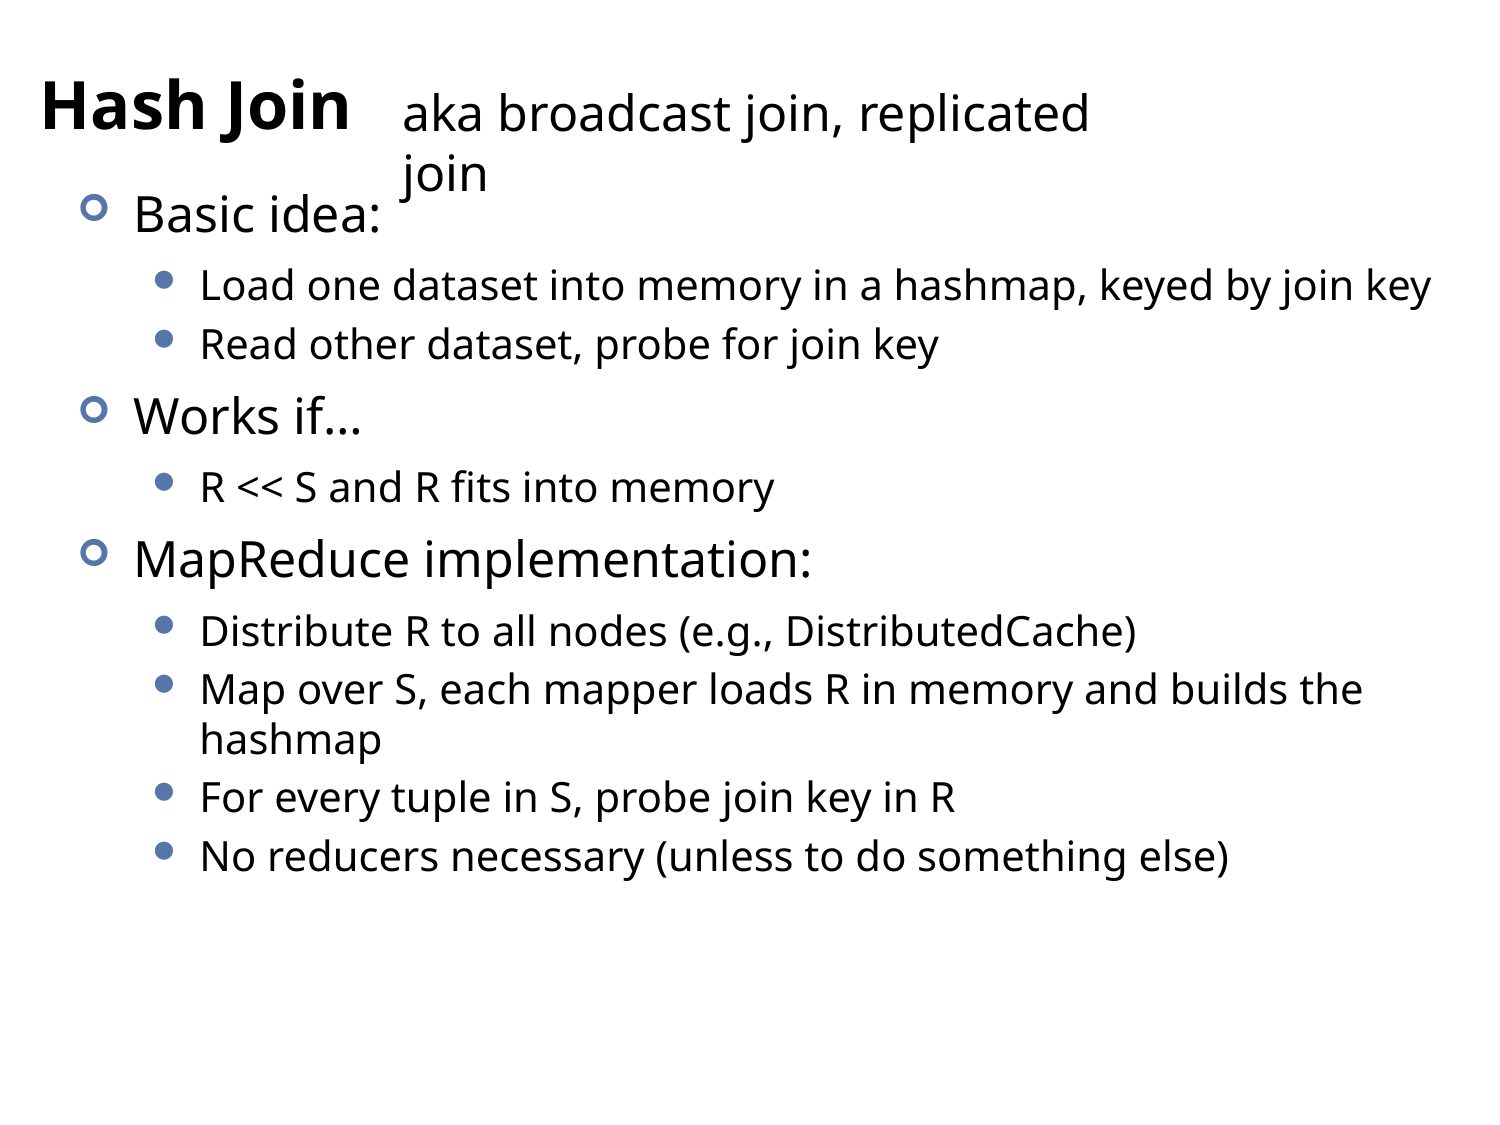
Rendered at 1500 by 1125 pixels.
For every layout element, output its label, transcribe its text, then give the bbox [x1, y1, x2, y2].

title Hash Join [24, 18, 1451, 188]
list Basic idea: Load one dataset into memory in a hashmap, keyed by join key Read other dataset, probe for join key Works if… R << S and R fits into memory MapReduce implementation: Distribute R to all nodes (e.g., DistributedCache) Map over S, each mapper loads R in memory and builds the hashmap For every tuple in S, probe join key in R No reducers necessary (unless to do something else) [62, 174, 1451, 1013]
text_box aka broadcast join, replicated join [387, 74, 1188, 209]
